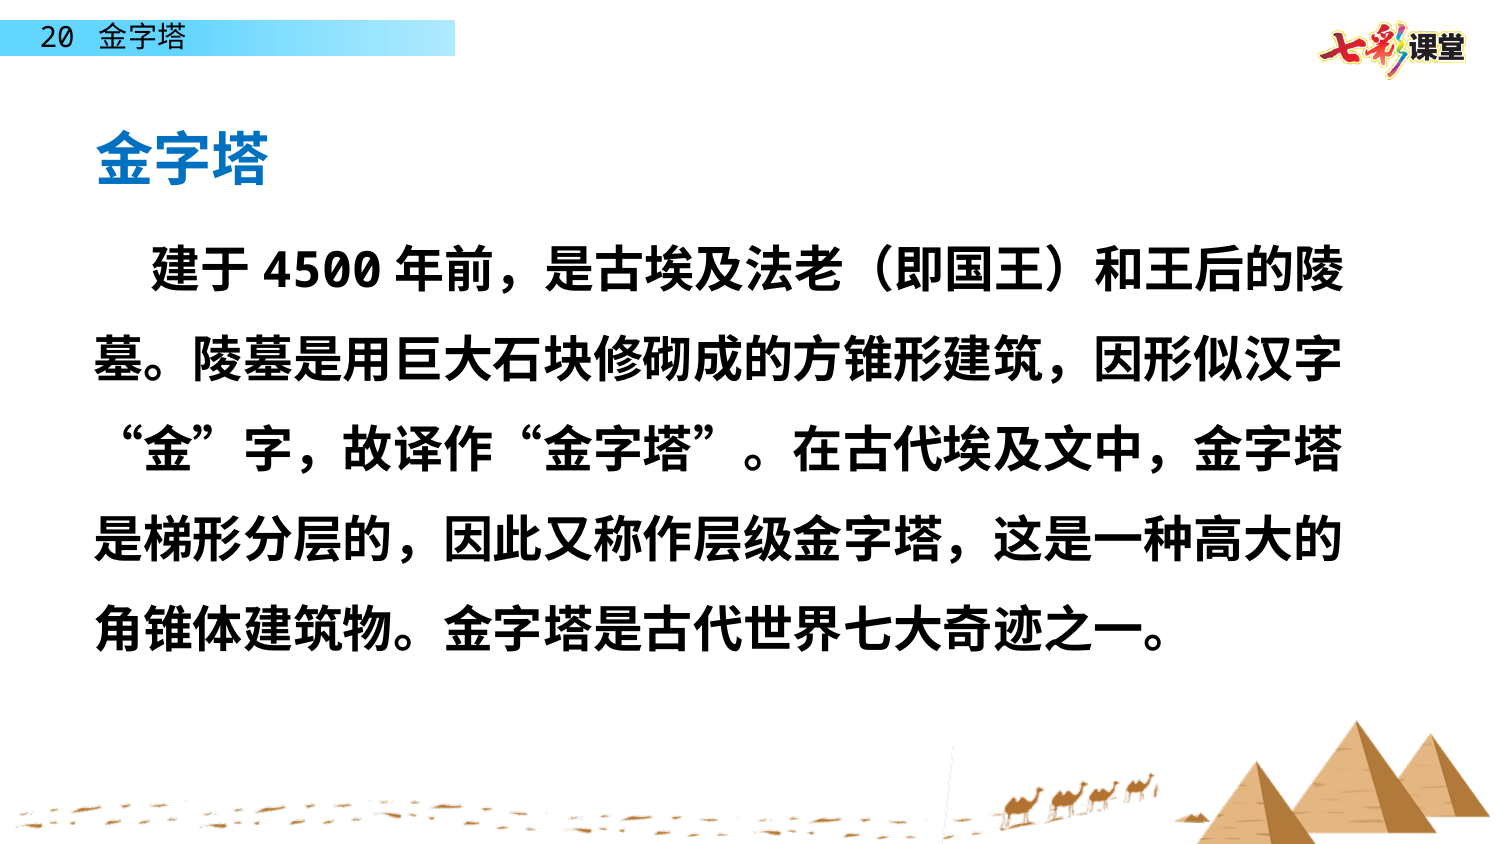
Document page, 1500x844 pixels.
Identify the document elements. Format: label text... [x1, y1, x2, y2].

text_box 建于4500年前，是古埃及法老（即国王）和王后的陵墓。陵墓是用巨大石块修砌成的方锥形建筑，因形似汉字“金”字，故译作“金字塔”。在古代埃及文中，金字塔是梯形分层的，因此又称作层级金字塔，这是一种高大的角锥体建筑物。金字塔是古代世界七大奇迹之一。 [78, 200, 1366, 666]
text_box 金字塔 [80, 114, 285, 200]
picture [1316, 20, 1468, 80]
picture [10, 600, 1495, 844]
